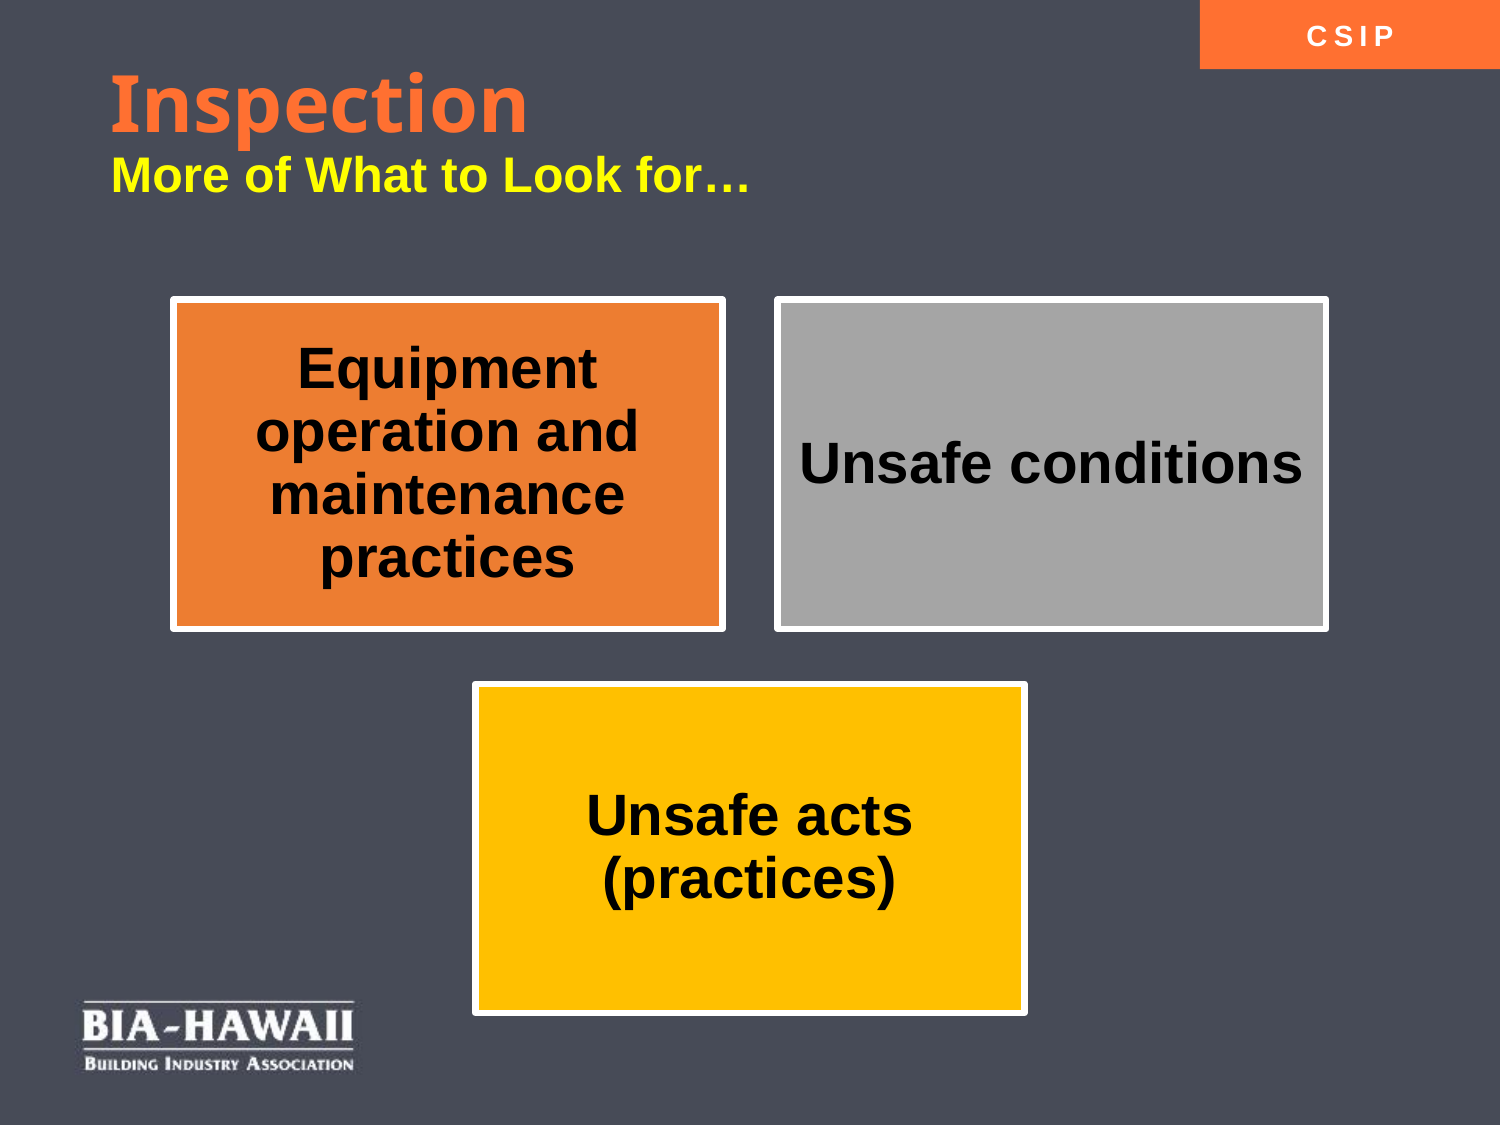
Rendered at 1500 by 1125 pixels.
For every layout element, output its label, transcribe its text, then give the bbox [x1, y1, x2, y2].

picture [0, 0, 1500, 1125]
title Inspection More of What to Look for… [103, 35, 1397, 232]
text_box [102, 299, 1398, 1014]
